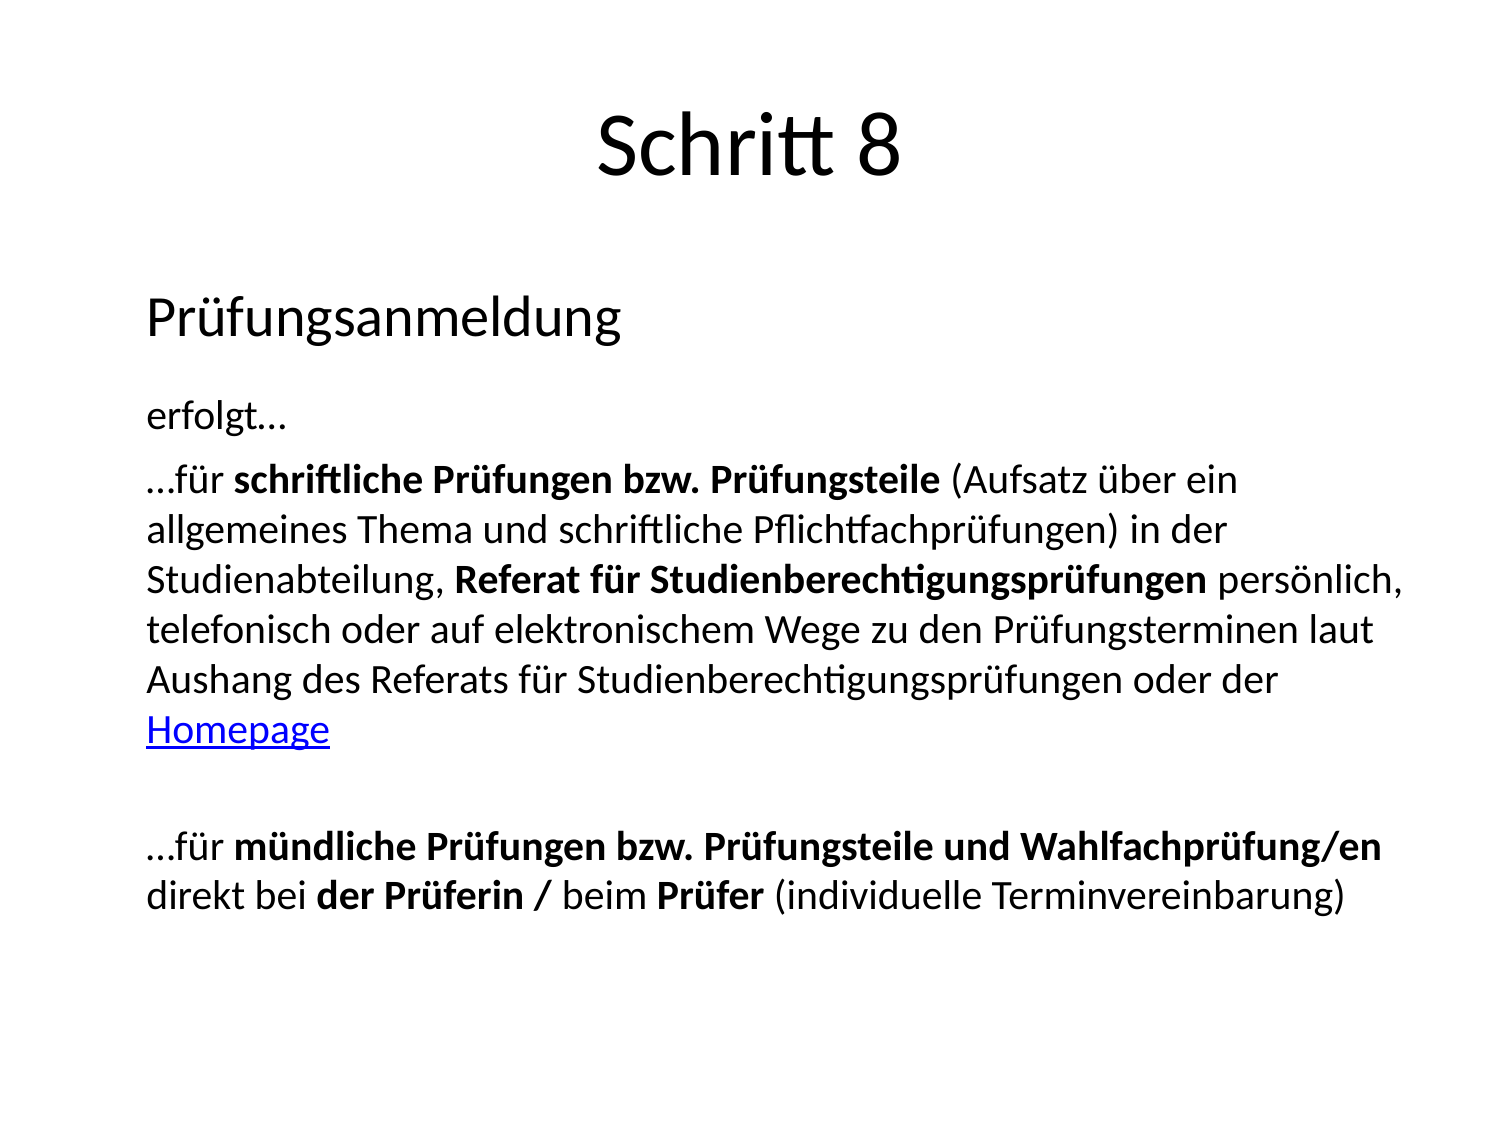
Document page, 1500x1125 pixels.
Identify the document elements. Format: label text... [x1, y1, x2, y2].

list Prüfungsanmeldung erfolgt… …für schriftliche Prüfungen bzw. Prüfungsteile (Aufsatz über ein allgemeines Thema und schriftliche Pflichtfachprüfungen) in der Studienabteilung, Referat für Studienberechtigungsprüfungen persönlich, telefonisch oder auf elektronischem Wege zu den Prüfungsterminen laut Aushang des Referats für Studienberechtigungsprüfungen oder der Homepage …für mündliche Prüfungen bzw. Prüfungsteile und Wahlfachprüfung/en direkt bei der Prüferin / beim Prüfer (individuelle Terminvereinbarung) [74, 262, 1426, 1006]
title Schritt 8 [74, 44, 1426, 233]
